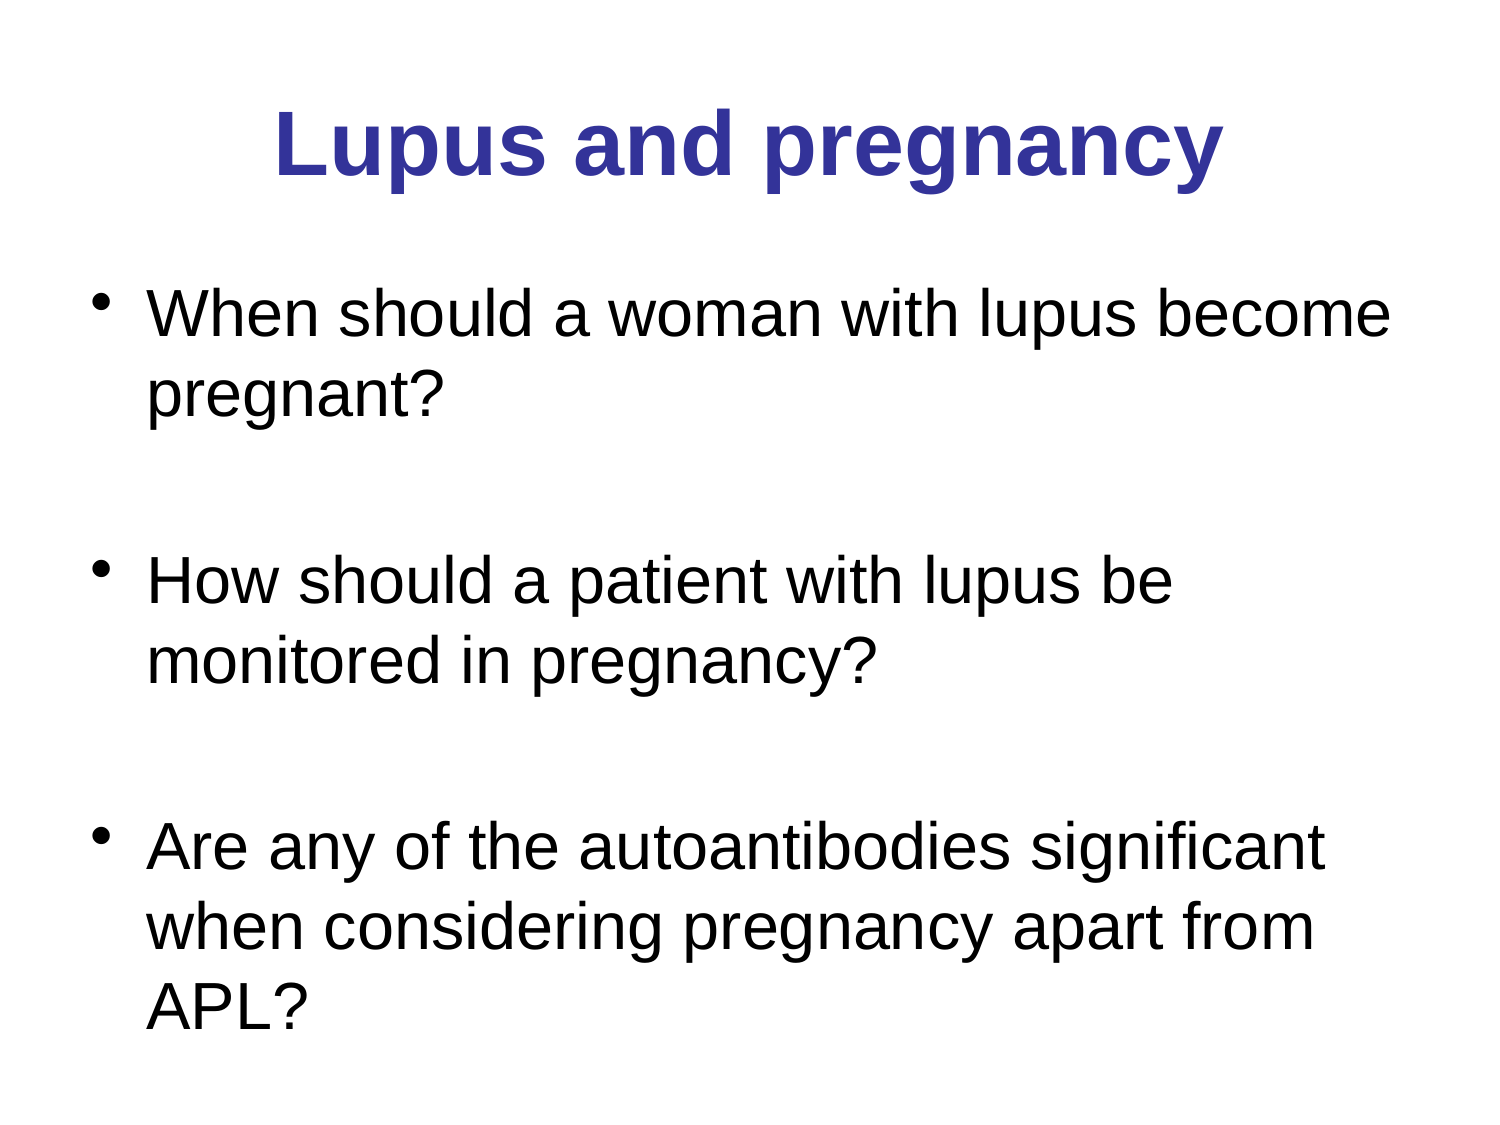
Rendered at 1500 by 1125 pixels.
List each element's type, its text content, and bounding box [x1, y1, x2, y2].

list When should a woman with lupus become pregnant? How should a patient with lupus be monitored in pregnancy? Are any of the autoantibodies significant when considering pregnancy apart from APL? [74, 262, 1426, 1006]
title Lupus and pregnancy [74, 44, 1426, 233]
